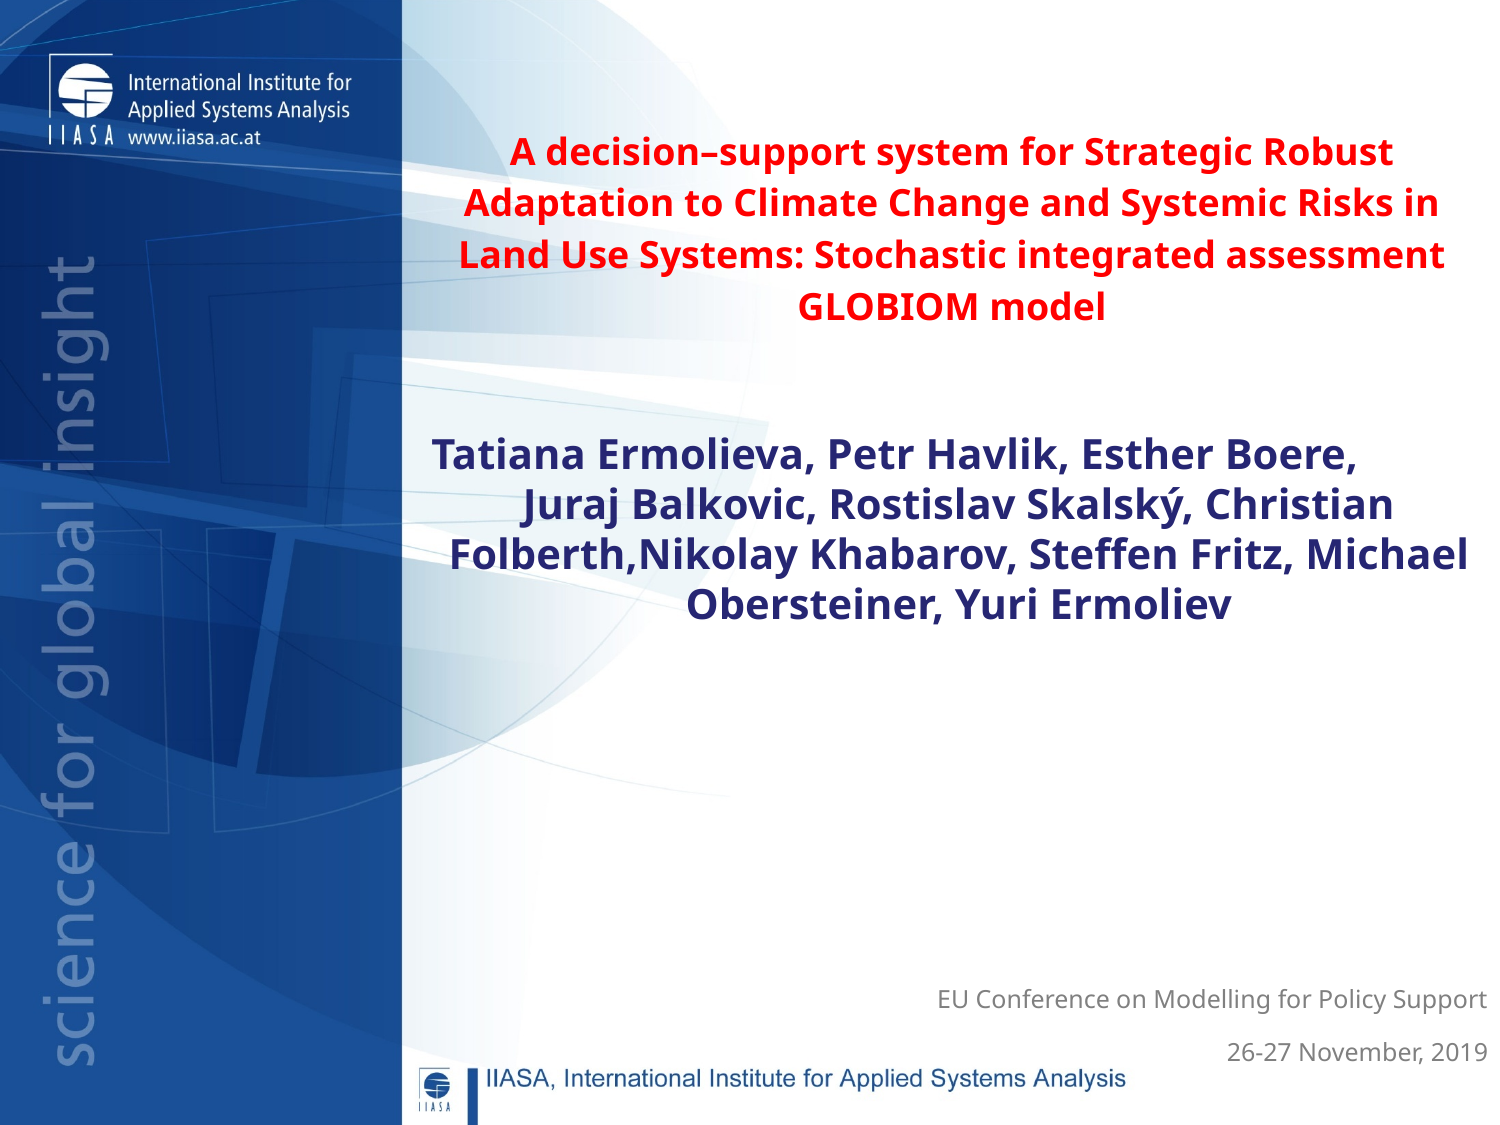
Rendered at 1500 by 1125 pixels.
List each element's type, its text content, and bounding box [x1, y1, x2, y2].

picture [0, 0, 1500, 1125]
text_box EU Conference on Modelling for Policy Support 26-27 November, 2019 [784, 893, 1500, 1075]
text_box A decision–support system for Strategic Robust Adaptation to Climate Change and Systemic Risks in Land Use Systems: Stochastic integrated assessment GLOBIOM model [411, 113, 1493, 336]
text_box Tatiana Ermolieva, Petr Havlik, Esther Boere, Juraj Balkovic, Rostislav Skalský, Christian Folberth,Nikolay Khabarov, Steffen Fritz, Michael Obersteiner, Yuri Ermoliev [416, 420, 1500, 636]
